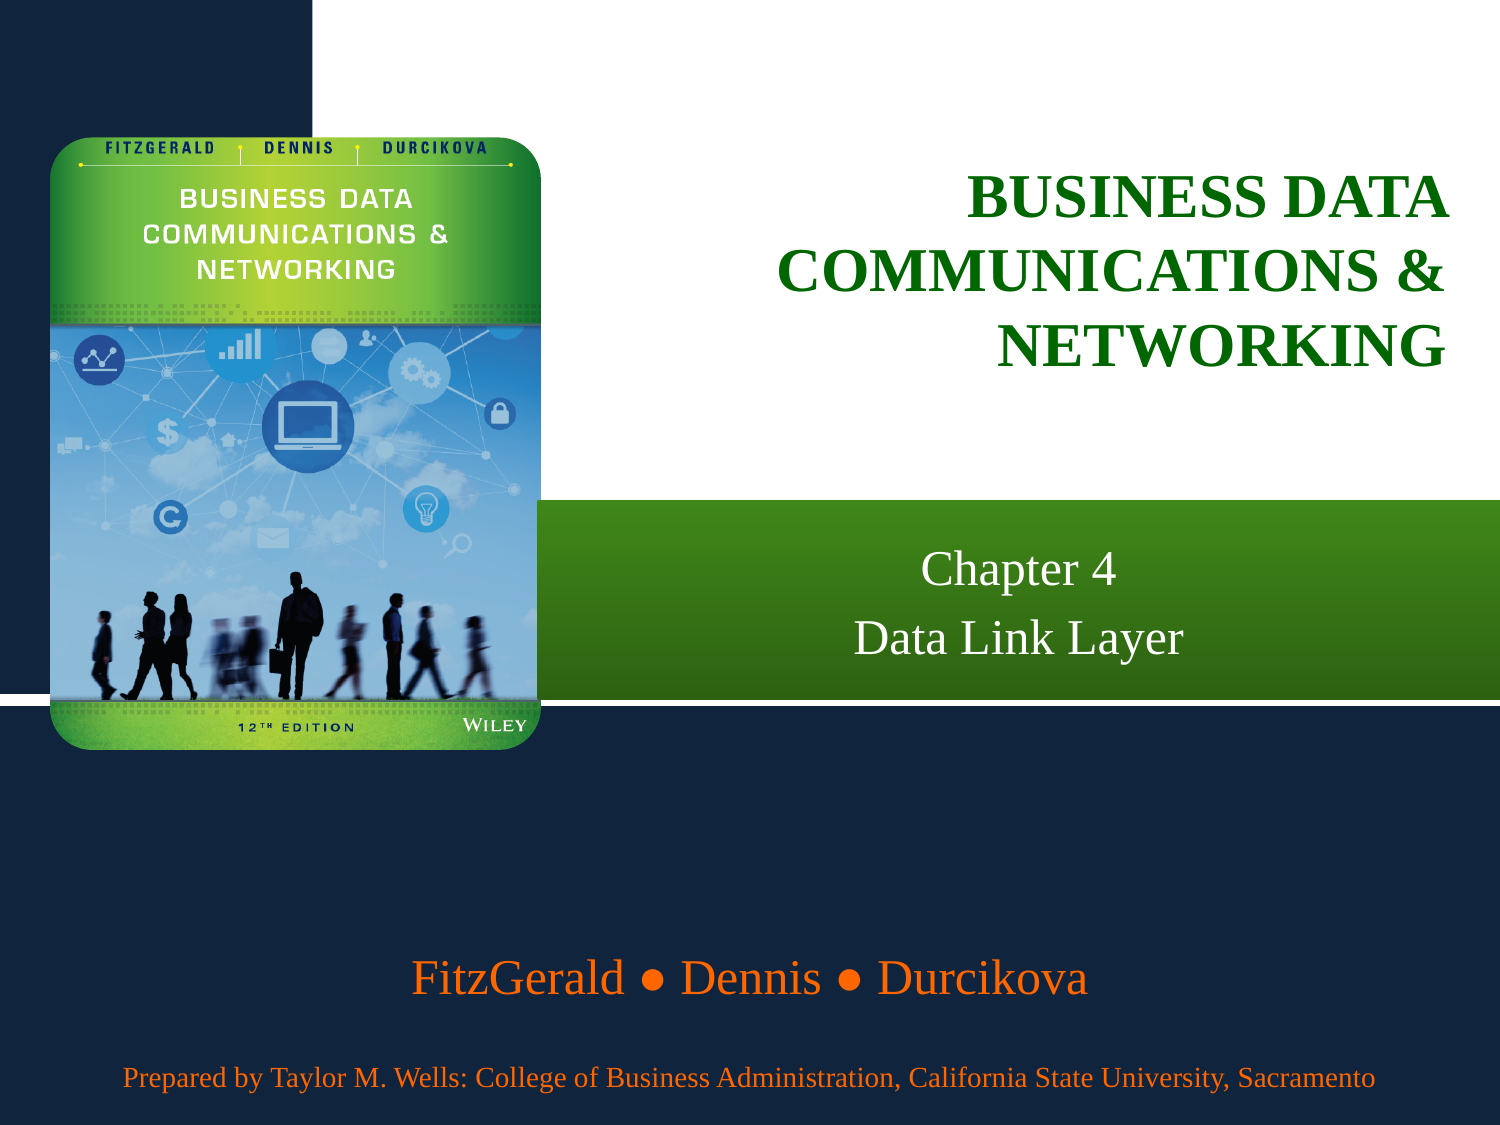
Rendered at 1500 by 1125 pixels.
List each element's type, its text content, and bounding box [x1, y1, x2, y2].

title Business Data Communications & Networking [587, 146, 1463, 388]
picture [50, 137, 541, 750]
subtitle Chapter 4 Data Link Layer [537, 500, 1500, 700]
